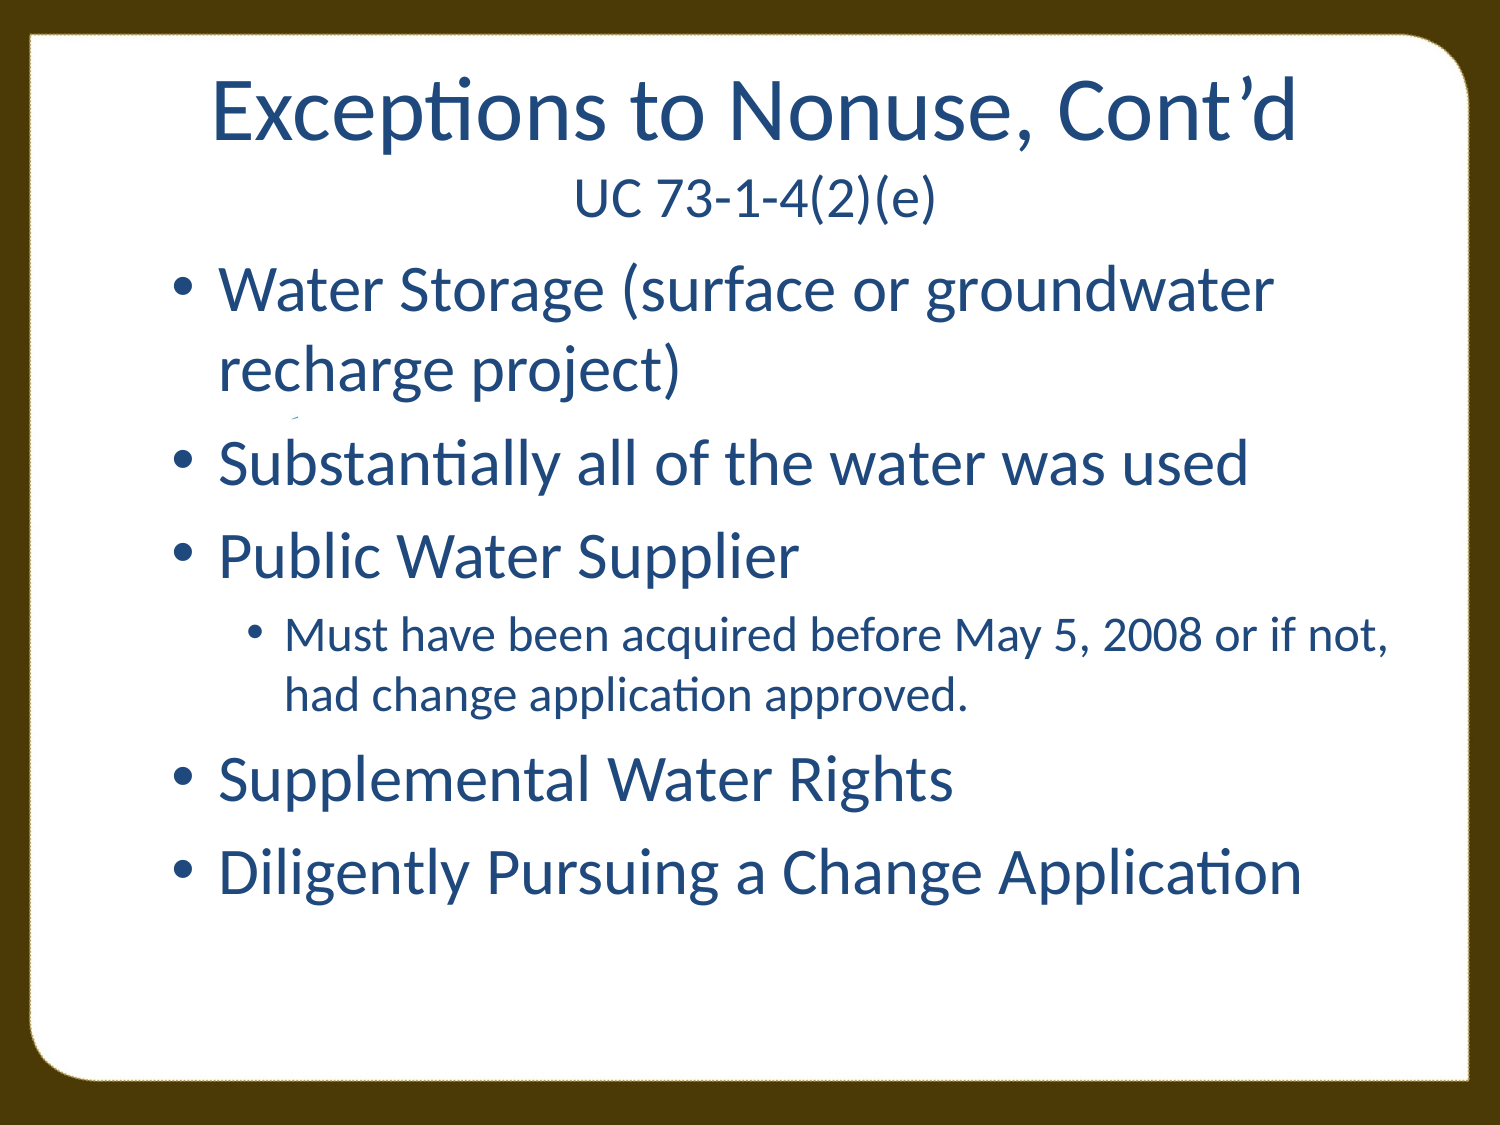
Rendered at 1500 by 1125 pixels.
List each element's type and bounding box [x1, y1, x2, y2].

text_box [0, 0, 1500, 1125]
